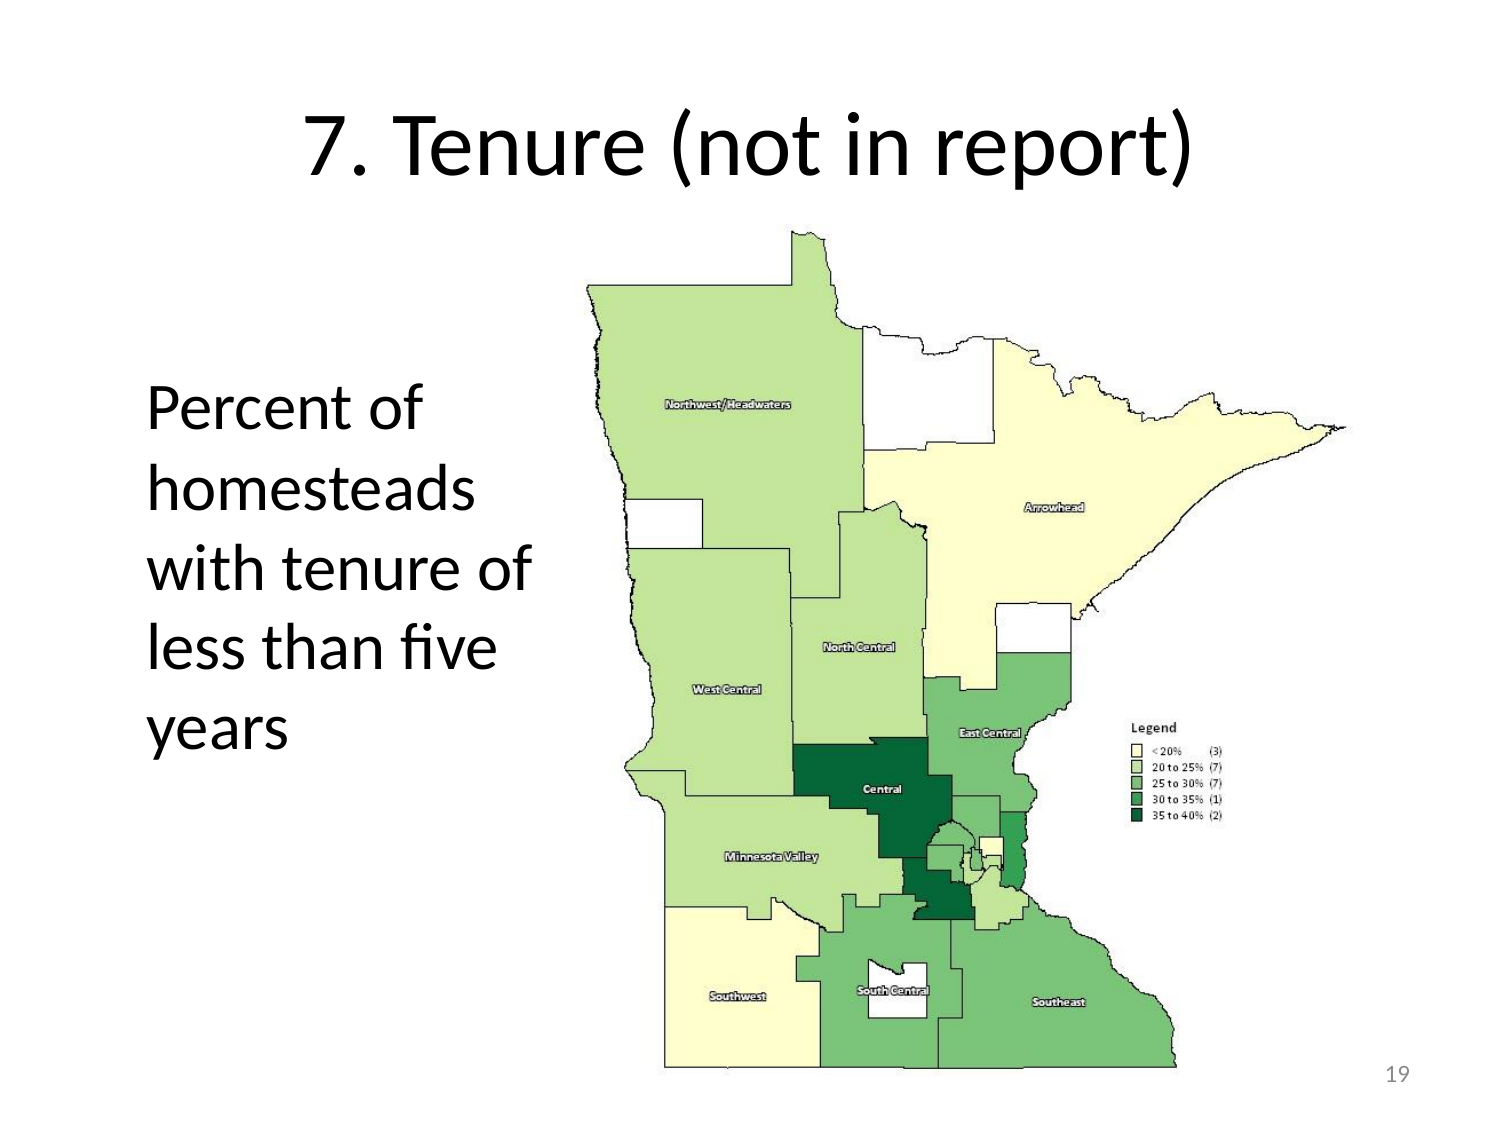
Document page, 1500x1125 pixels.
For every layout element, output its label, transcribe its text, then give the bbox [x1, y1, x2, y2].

title 7. Tenure (not in report) [75, 45, 1425, 233]
list Percent of homesteads with tenure of less than five years [75, 262, 563, 1000]
picture [574, 224, 1368, 1077]
slide_number 19 [1074, 1042, 1425, 1103]
